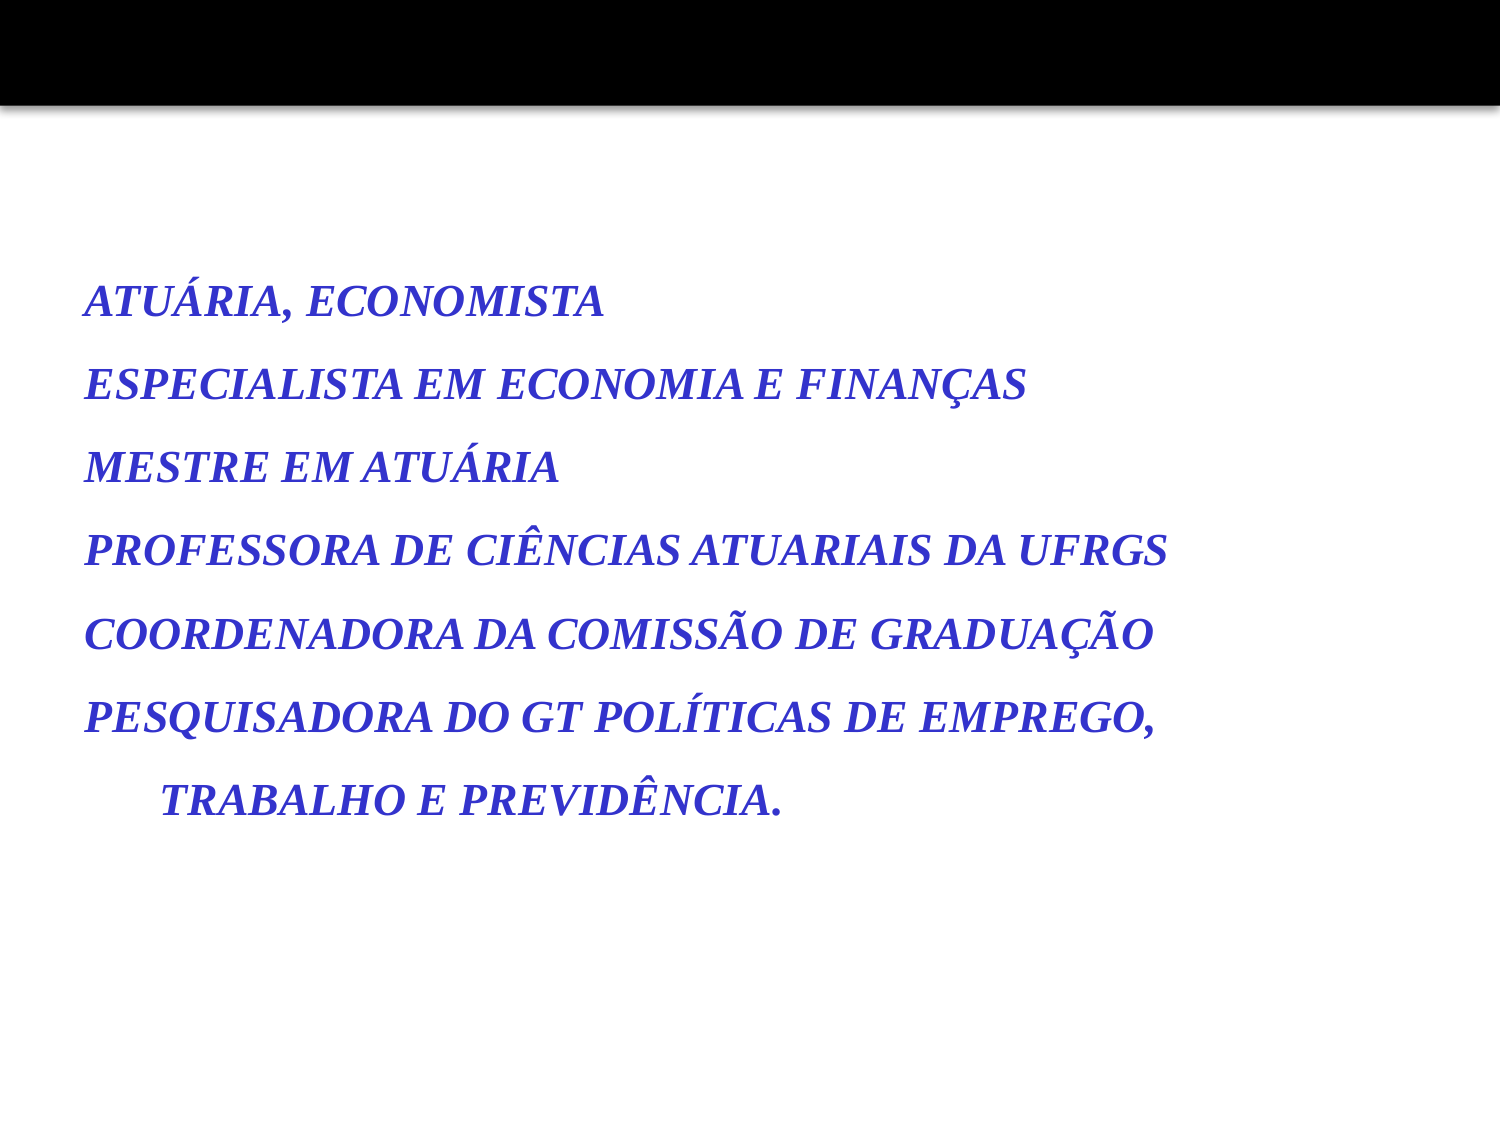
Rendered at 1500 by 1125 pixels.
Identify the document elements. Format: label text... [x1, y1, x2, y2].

list Atuária, Economista Especialista em Economia e Finanças Mestre em Atuária Professora de Ciências Atuariais da UFRGS Coordenadora da Comissão de Graduação Pesquisadora do GT Políticas de Emprego, Trabalho e Previdência. [70, 234, 1365, 809]
